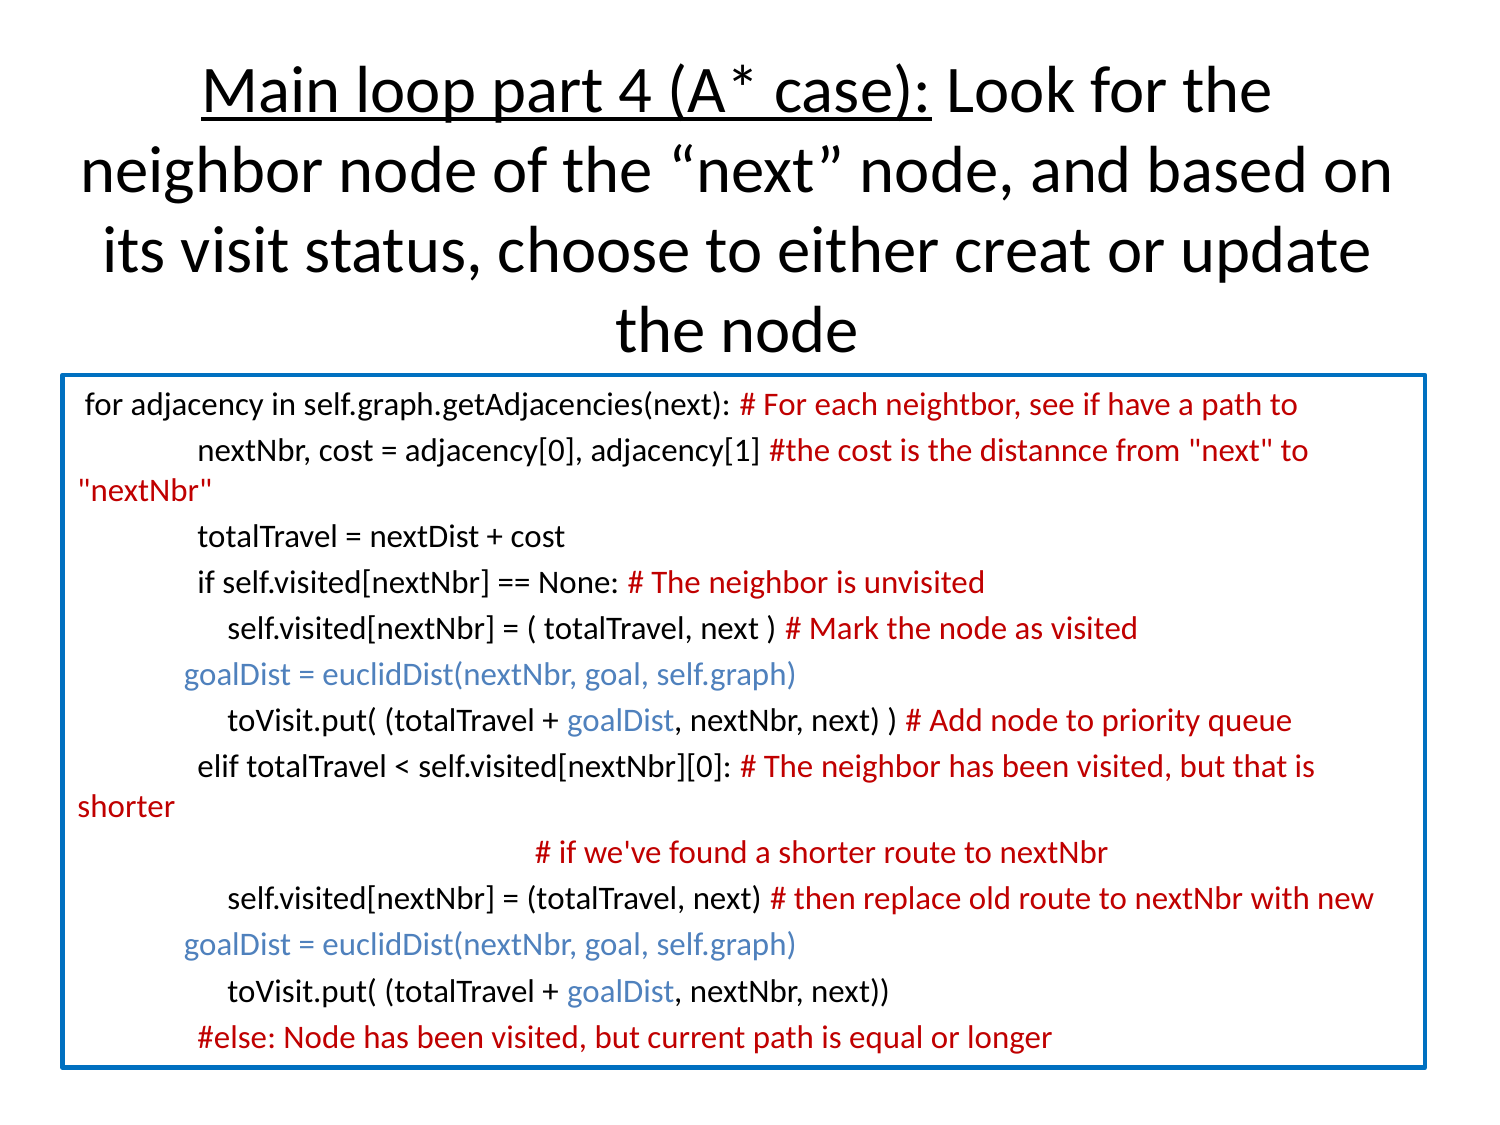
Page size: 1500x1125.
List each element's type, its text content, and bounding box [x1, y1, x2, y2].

title Main loop part 4 (A* case): Look for the neighbor node of the “next” node, and based on its visit status, choose to either creat or update the node [62, 112, 1413, 300]
list for adjacency in self.graph.getAdjacencies(next): # For each neightbor, see if have a path to nextNbr, cost = adjacency[0], adjacency[1] #the cost is the distannce from "next" to "nextNbr" totalTravel = nextDist + cost if self.visited[nextNbr] == None: # The neighbor is unvisited self.visited[nextNbr] = ( totalTravel, next ) # Mark the node as visited goalDist = euclidDist(nextNbr, goal, self.graph) toVisit.put( (totalTravel + goalDist, nextNbr, next) ) # Add node to priority queue elif totalTravel < self.visited[nextNbr][0]: # The neighbor has been visited, but that is shorter # if we've found a shorter route to nextNbr self.visited[nextNbr] = (totalTravel, next) # then replace old route to nextNbr with new goalDist = euclidDist(nextNbr, goal, self.graph) toVisit.put( (totalTravel + goalDist, nextNbr, next)) #else: Node has been visited, but current path is equal or longer [62, 375, 1425, 1068]
